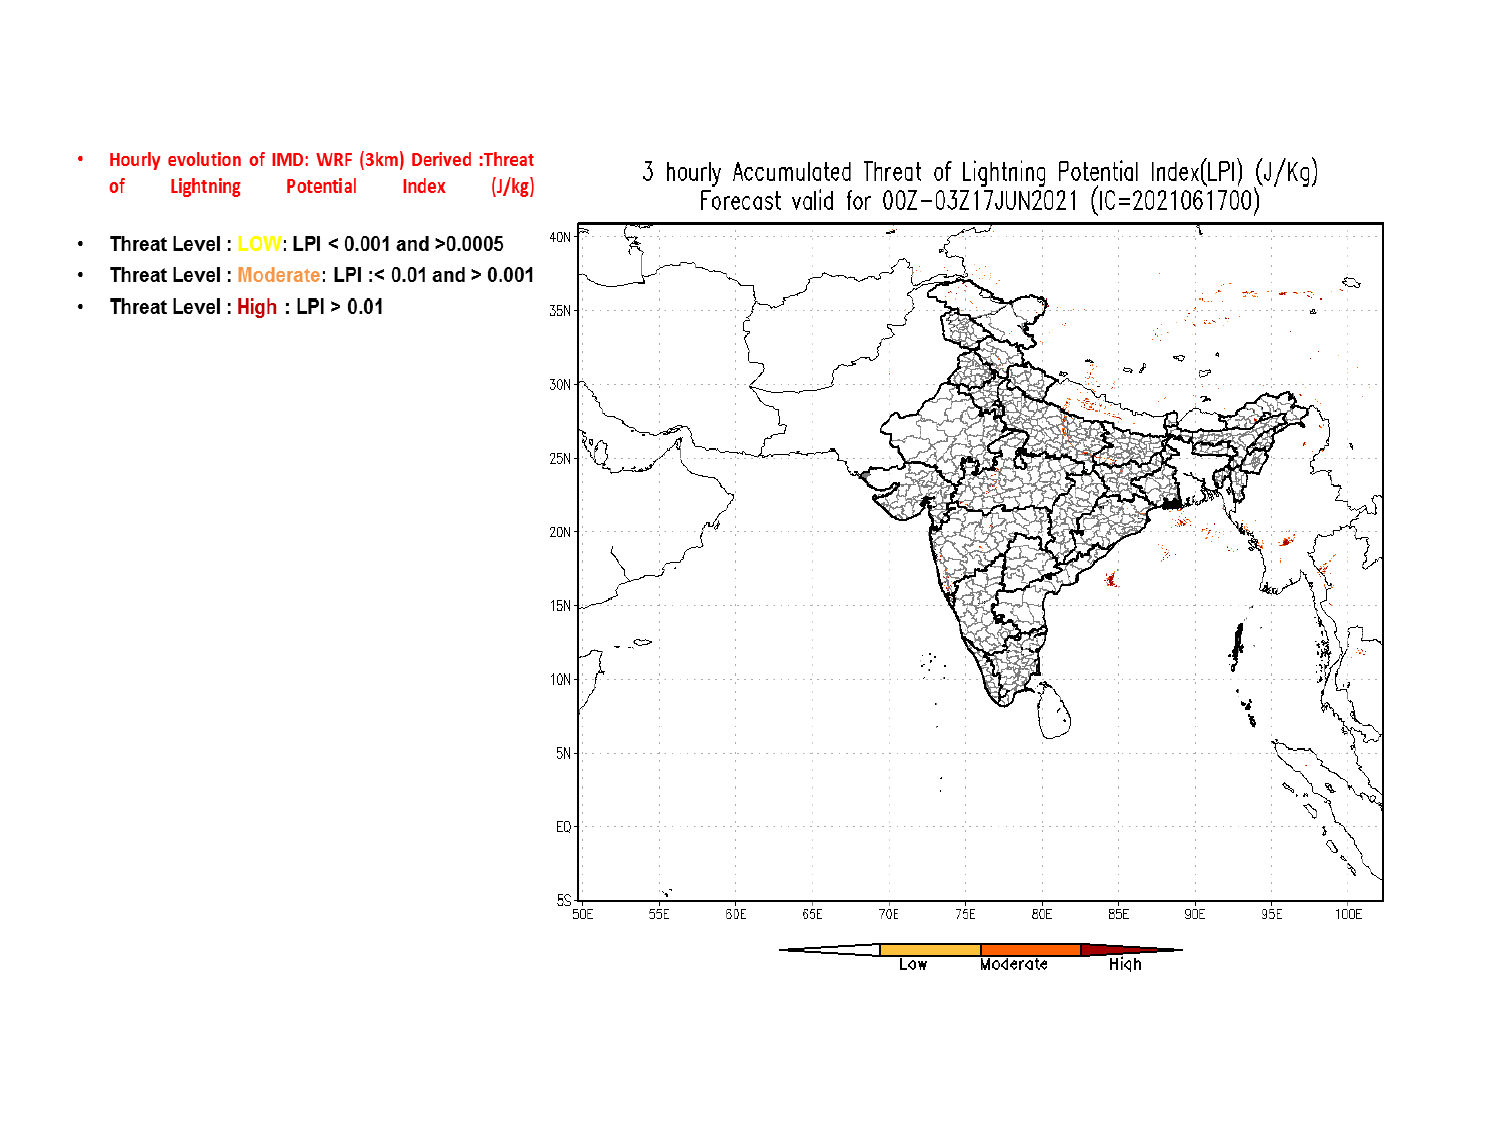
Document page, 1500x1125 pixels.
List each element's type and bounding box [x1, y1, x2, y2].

picture [74, 149, 1426, 976]
